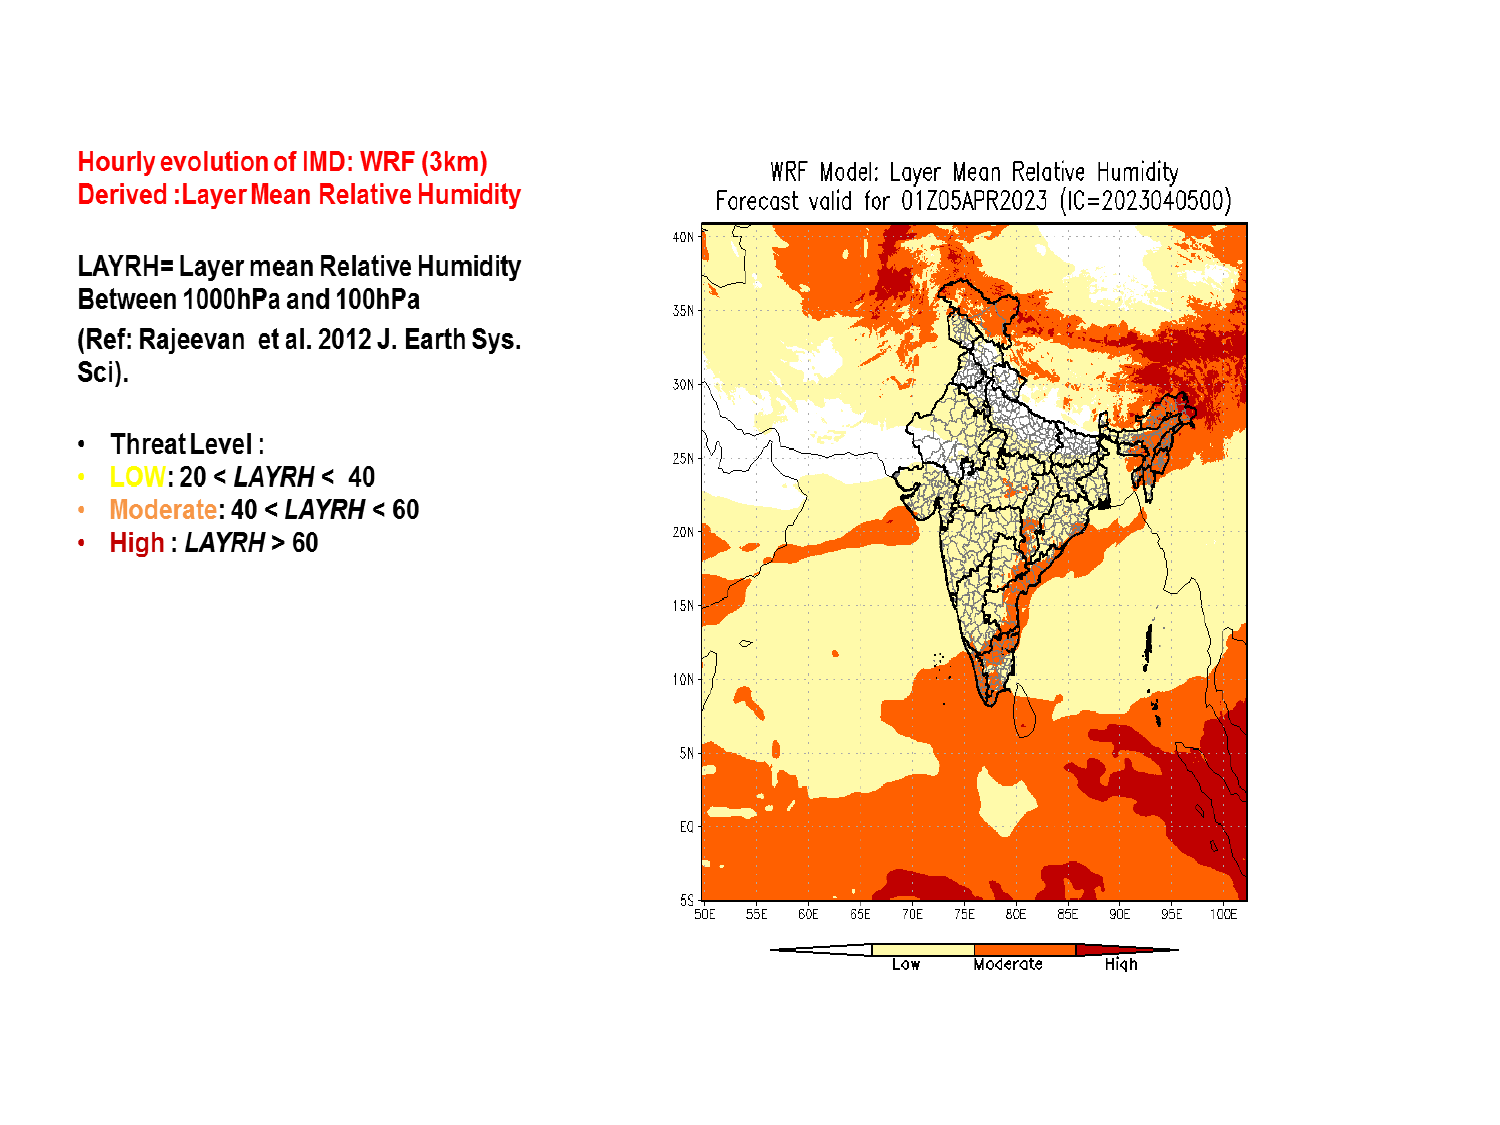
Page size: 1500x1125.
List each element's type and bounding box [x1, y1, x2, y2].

picture [74, 149, 1426, 976]
